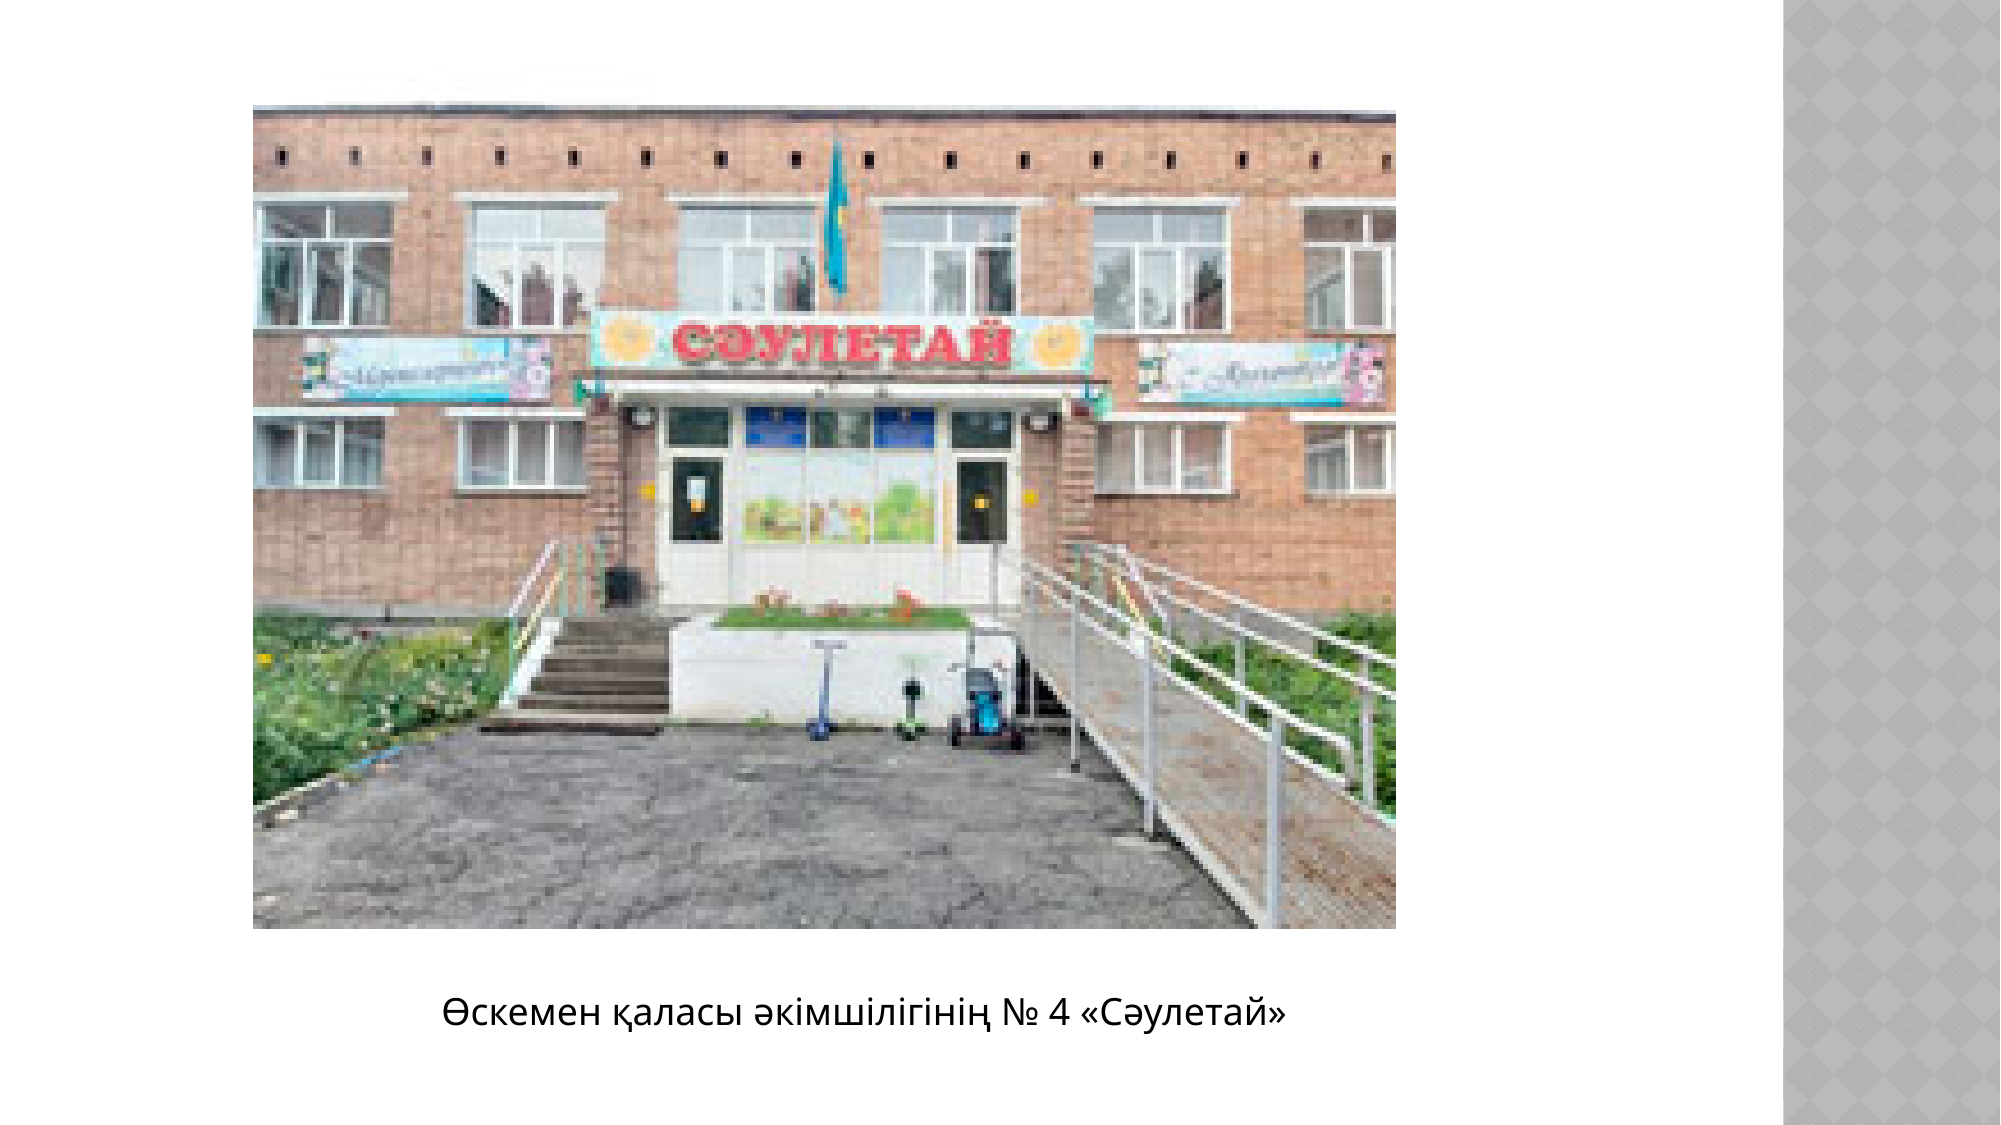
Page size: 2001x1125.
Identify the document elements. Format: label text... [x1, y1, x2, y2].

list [252, 69, 1396, 930]
text_box Өскемен қаласы әкімшілігінің № 4 «Сәулетай» [426, 980, 1345, 1041]
